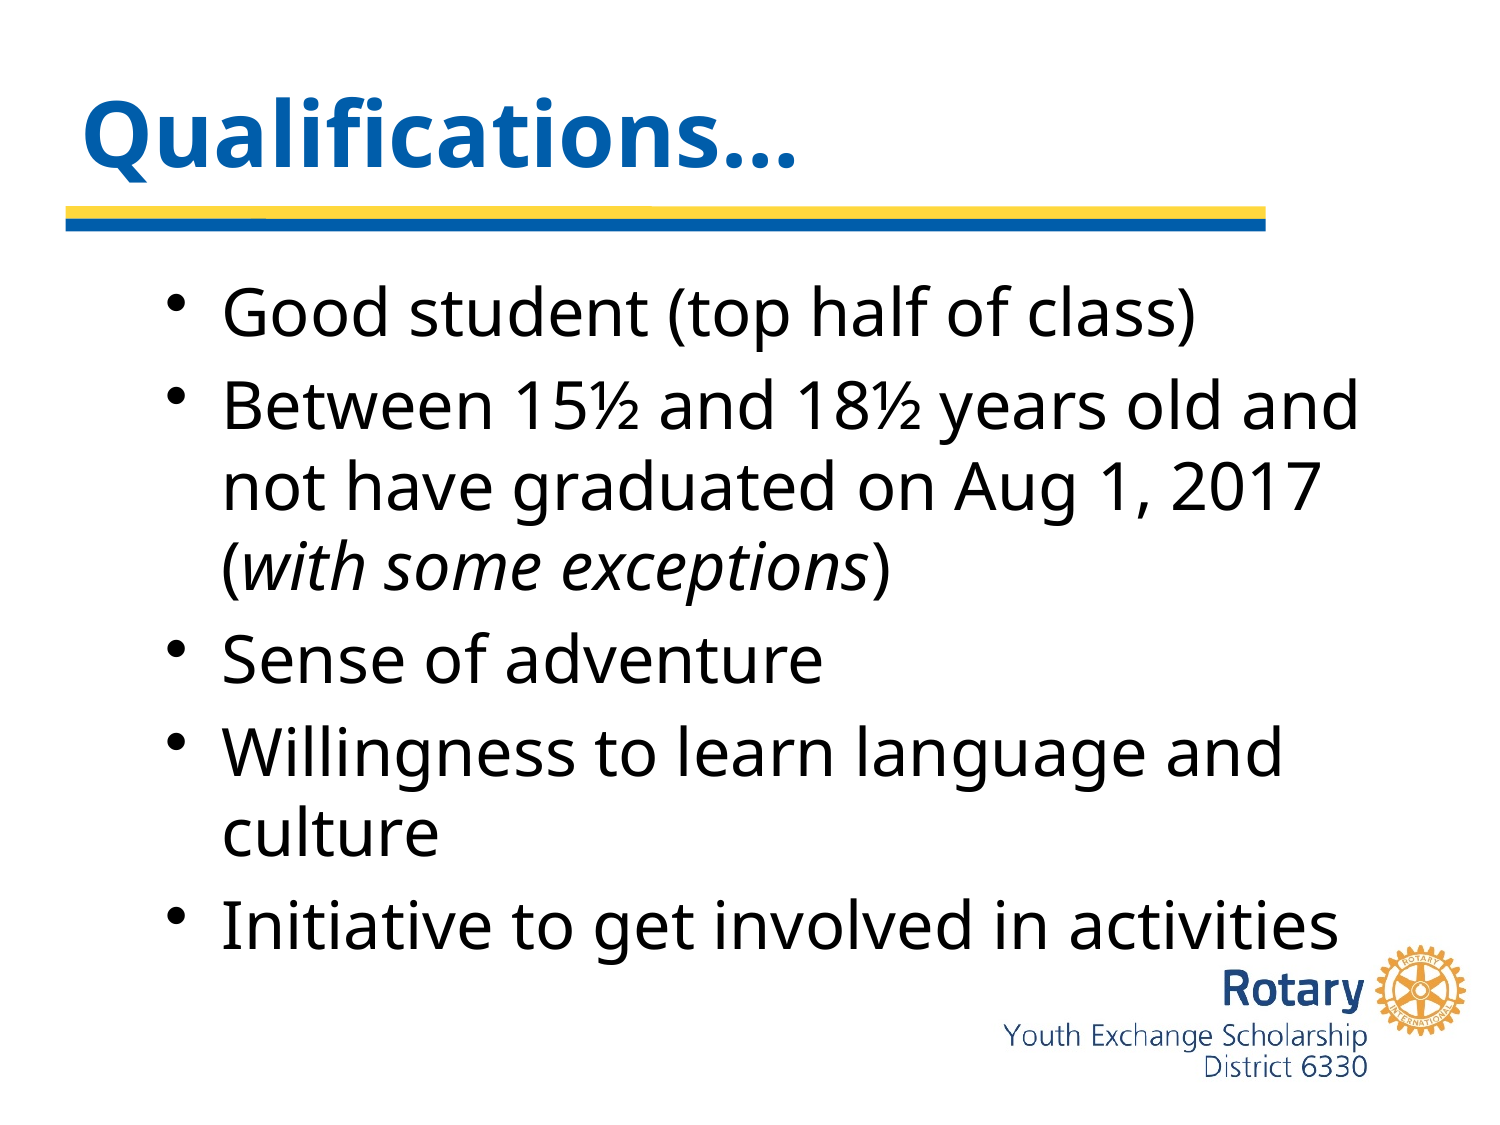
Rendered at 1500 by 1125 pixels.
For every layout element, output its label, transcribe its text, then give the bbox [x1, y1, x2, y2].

title Qualifications… [65, 62, 1266, 200]
list Good student (top half of class) Between 15½ and 18½ years old and not have graduated on Aug 1, 2017 (with some exceptions) Sense of adventure Willingness to learn language and culture Initiative to get involved in activities [150, 262, 1438, 1075]
picture [903, 877, 1500, 1114]
